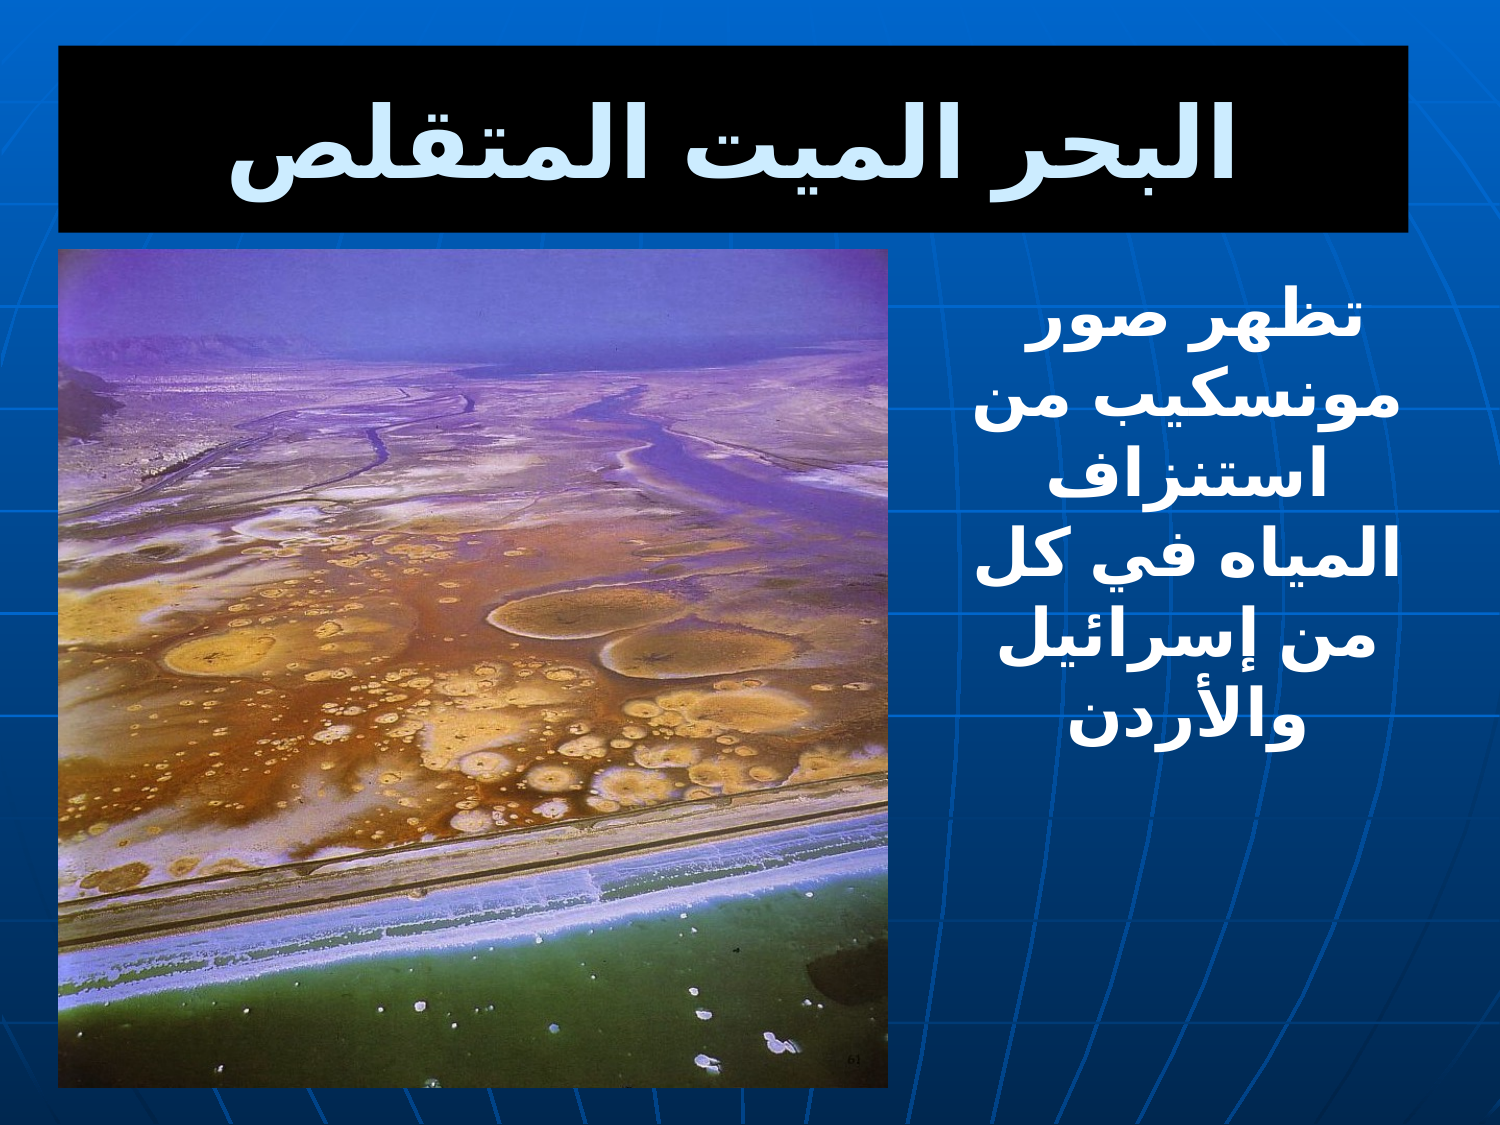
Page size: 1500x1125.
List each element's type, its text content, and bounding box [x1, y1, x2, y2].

list تظهر صور مونسكيب من استنزاف المياه في كل من إسرائيل والأردن [950, 262, 1426, 1006]
title البحر الميت المتقلص [58, 45, 1409, 233]
picture [58, 249, 888, 1088]
